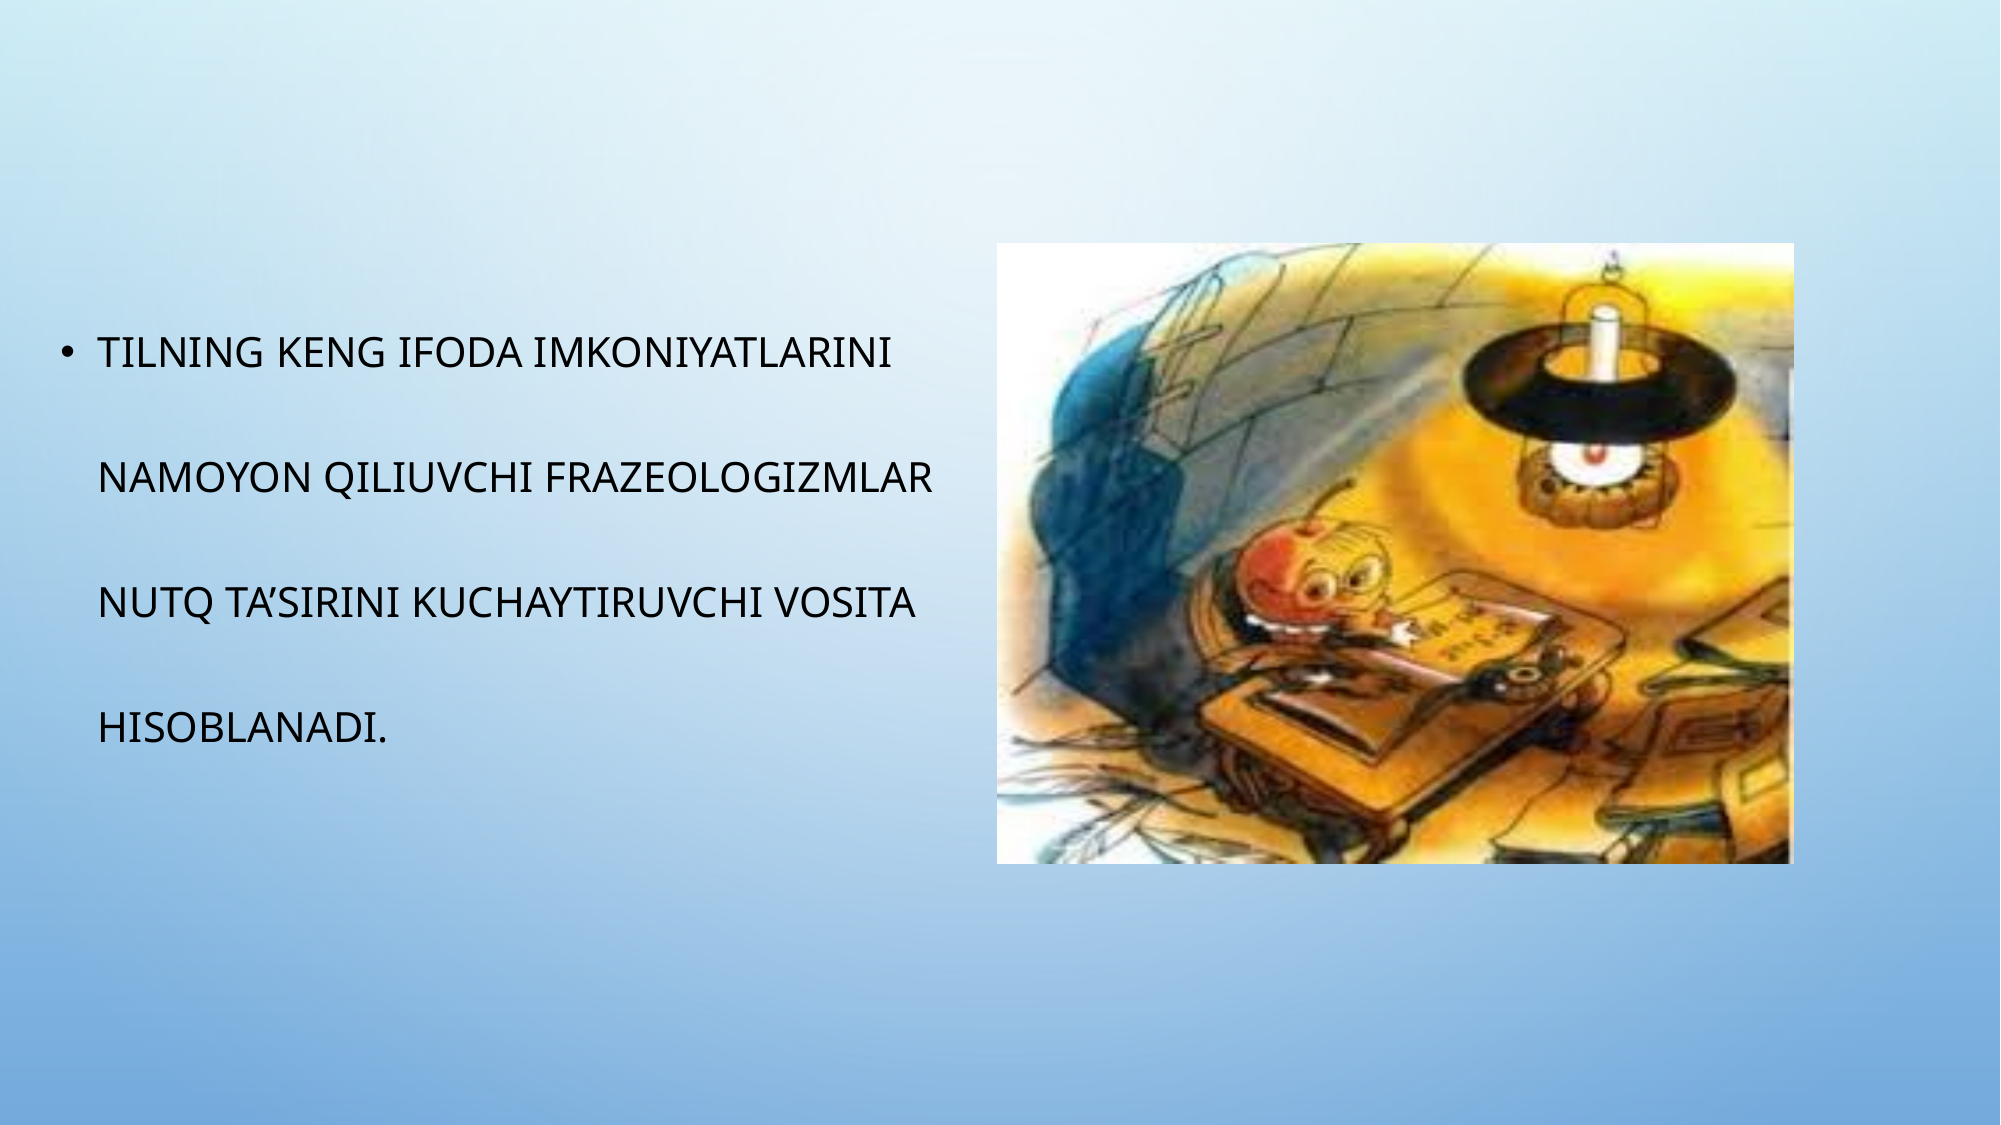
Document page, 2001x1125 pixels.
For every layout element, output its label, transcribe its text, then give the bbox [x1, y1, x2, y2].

list Tilning keng ifoda imkoniyatlarini namoyon qiliuvchi frazeologizmlar nutq ta’sirini kuchaytiruvchi vosita hisoblanadi. [45, 243, 968, 1060]
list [997, 242, 1794, 864]
